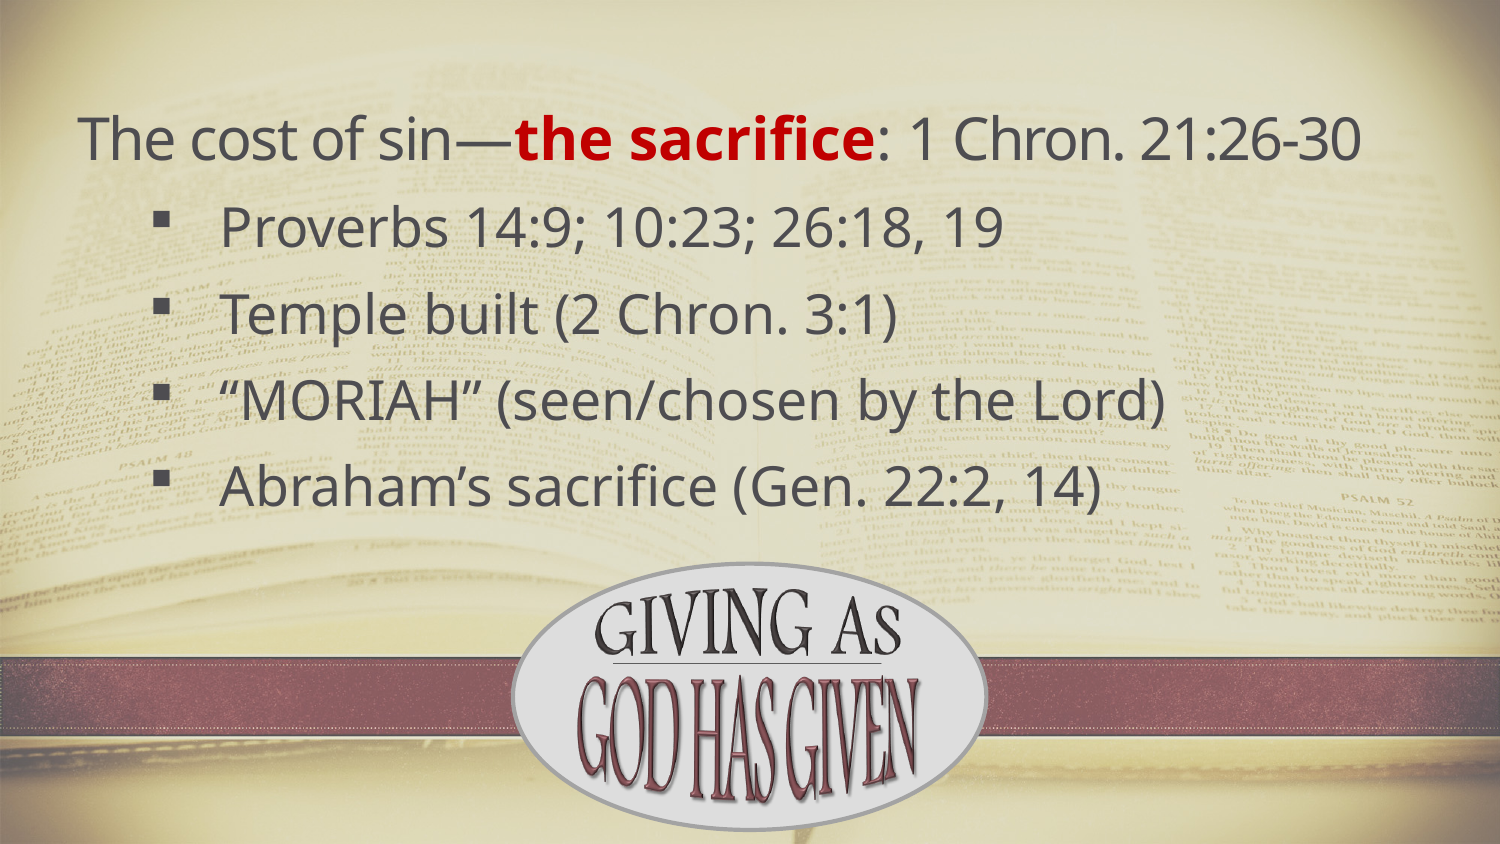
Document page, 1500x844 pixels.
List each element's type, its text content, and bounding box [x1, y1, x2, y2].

picture [0, 0, 1500, 844]
list The cost of sin—the sacrifice: 1 Chron. 21:26-30 Proverbs 14:9; 10:23; 26:18, 19 Temple built (2 Chron. 3:1) “MORIAH” (seen/chosen by the Lord) Abraham’s sacrifice (Gen. 22:2, 14) [62, 58, 1438, 563]
